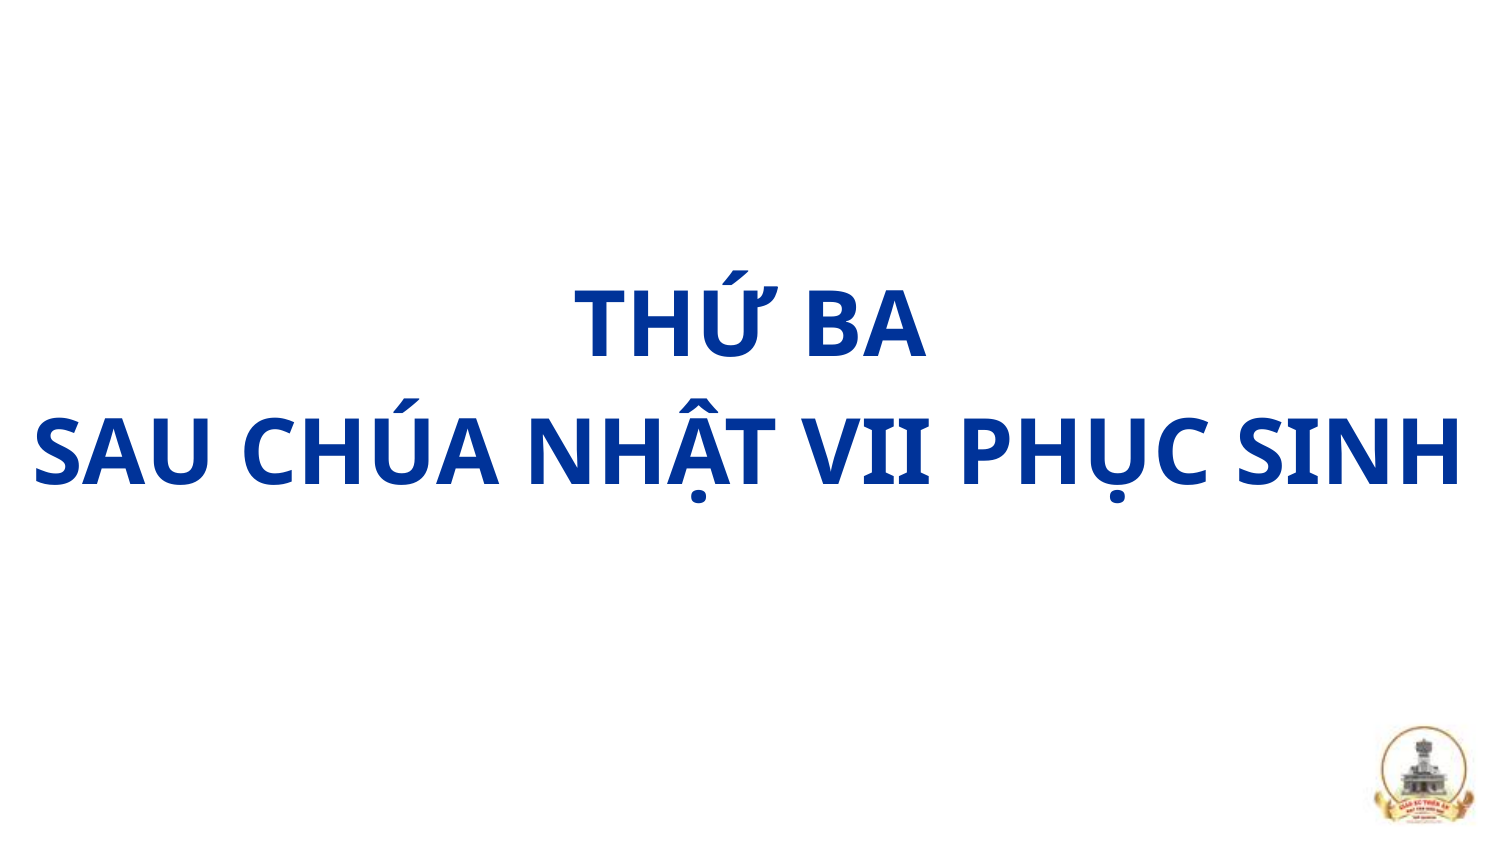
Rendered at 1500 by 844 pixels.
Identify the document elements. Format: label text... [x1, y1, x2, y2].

subtitle THỨ BA SAU CHÚA NHẬT VII PHỤC SINH [0, 0, 1500, 844]
